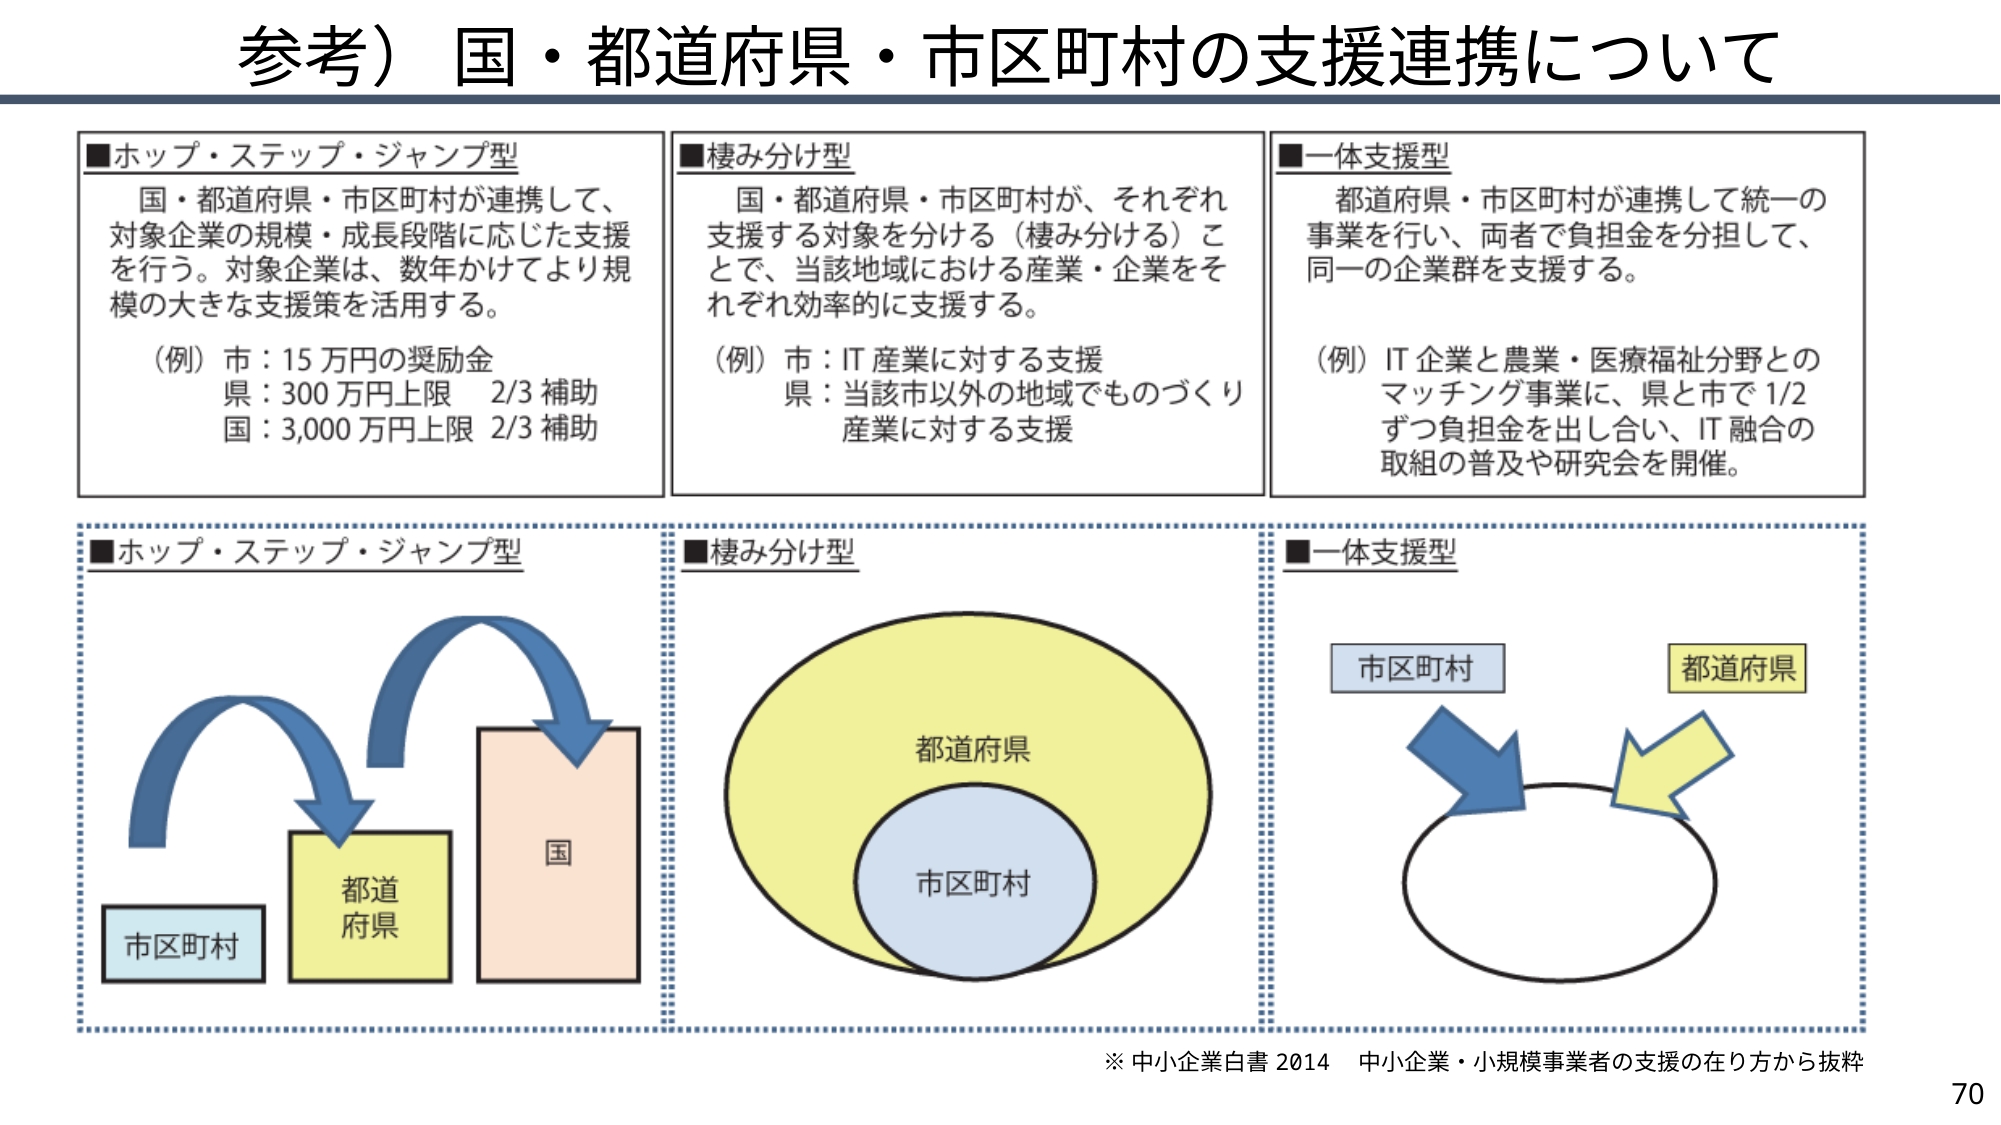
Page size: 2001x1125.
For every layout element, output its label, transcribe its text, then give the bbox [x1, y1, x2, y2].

text_box 70 [1794, 1065, 2000, 1125]
picture [11, 114, 1910, 1051]
text_box ※中小企業白書2014 中小企業・小規模事業者の支援の在り方から抜粋 [1027, 1051, 1880, 1082]
text_box 参考） 国・都道府県・市区町村の支援連携について [11, 7, 2000, 99]
